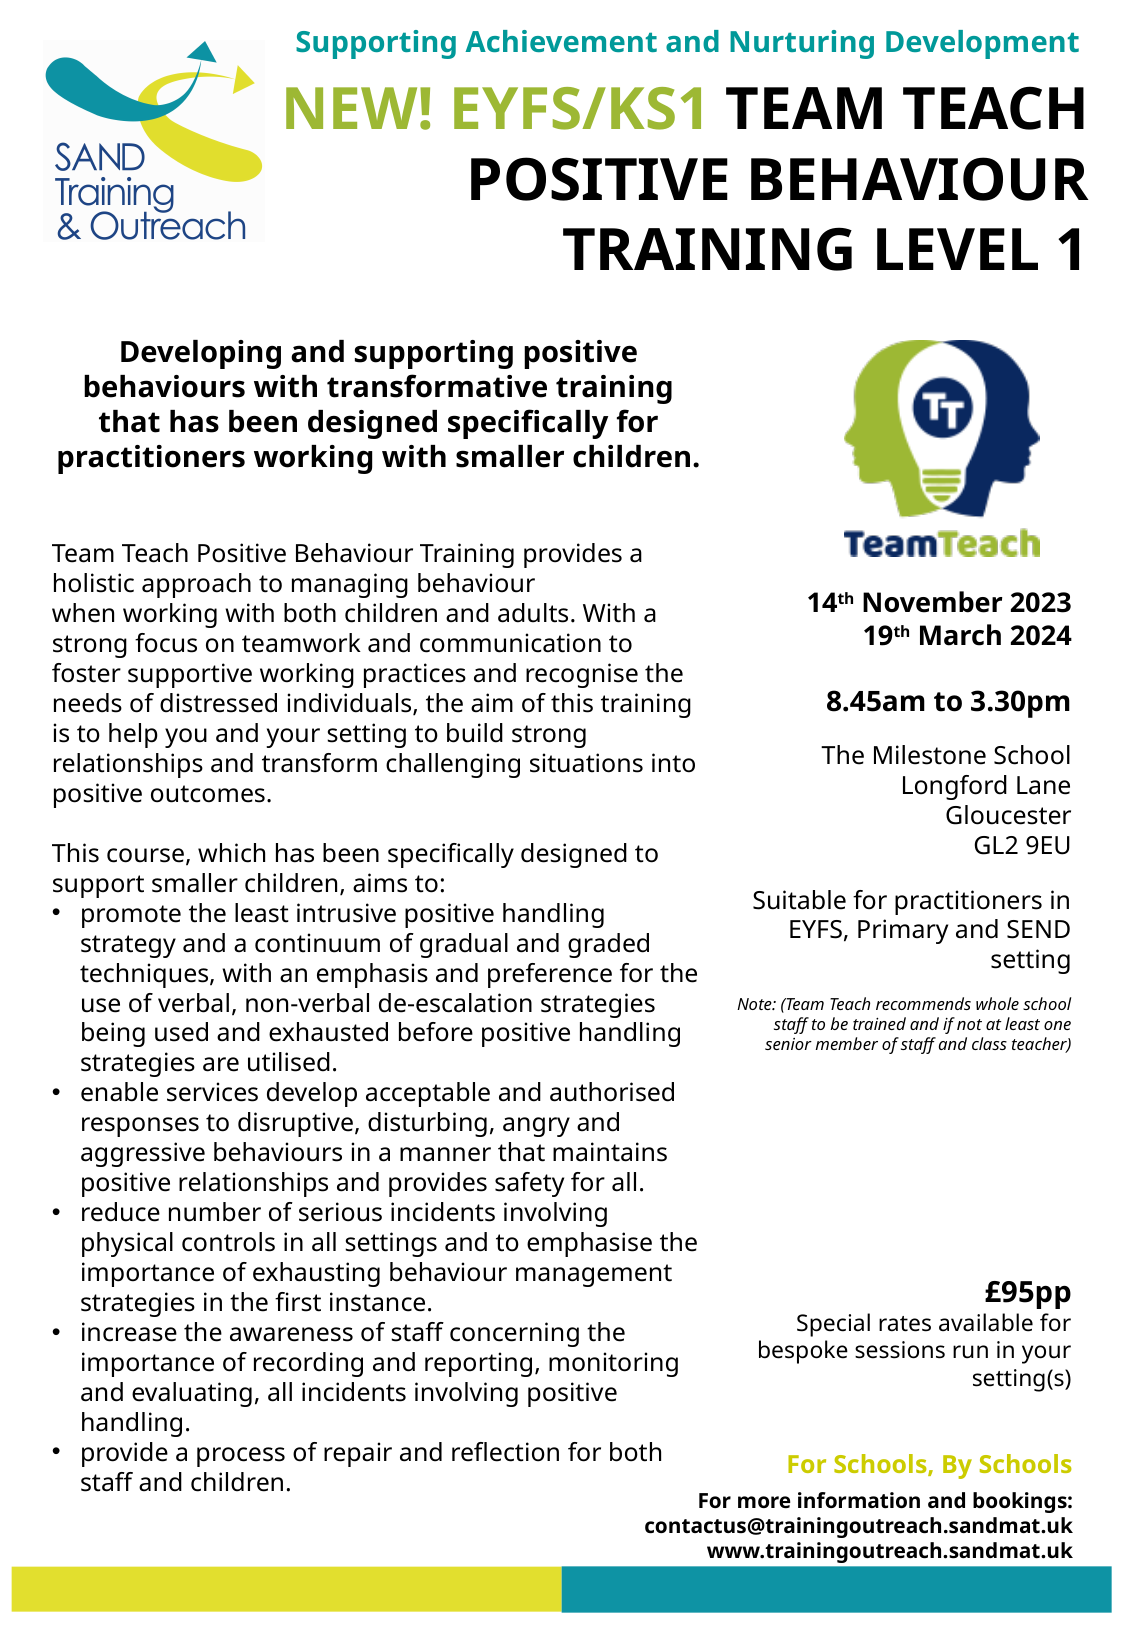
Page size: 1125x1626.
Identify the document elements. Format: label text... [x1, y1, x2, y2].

text_box 14th November 2023 19th March 2024 8.45am to 3.30pm The Milestone School Longford Lane Gloucester GL2 9EU Suitable for practitioners in EYFS, Primary and SEND setting Note: (Team Teach recommends whole school staff to be trained and if not at least one senior member of staff and class teacher) £95pp Special rates available for bespoke sessions run in your setting(s) [721, 578, 1087, 1434]
text_box [11, 1566, 561, 1613]
text_box For Schools, By Schools For more information and bookings: contactus@trainingoutreach.sandmat.uk www.trainingoutreach.sandmat.uk [721, 1440, 1089, 1571]
text_box Supporting Achievement and Nurturing Development [131, 15, 1096, 66]
picture [43, 40, 265, 242]
picture [844, 340, 1040, 557]
text_box Developing and supporting positive behaviours with transformative training that has been designed specifically for practitioners working with smaller children. Team Teach Positive Behaviour Training provides a holistic approach to managing behaviour when working with both children and adults. With a strong focus on teamwork and communication to foster supportive working practices and recognise the needs of distressed individuals, the aim of this training is to help you and your setting to build strong relationships and transform challenging situations into positive outcomes. This course, which has been specifically designed to support smaller children, aims to: promote the least intrusive positive handling strategy and a continuum of gradual and graded techniques, with an emphasis and preference for the use of verbal, non-verbal de-escalation strategies being used and exhausted before positive handling strategies are utilised. enable services develop acceptable and authorised responses to disruptive, disturbing, angry and aggressive behaviours in a manner that maintains positive relationships and provides safety for all. reduce number of serious incidents involving physical controls in all settings and to emphasise the importance of exhausting behaviour management strategies in the first instance. increase the awareness of staff concerning the importance of recording and reporting, monitoring and evaluating, all incidents involving positive handling. provide a process of repair and reflection for both staff and children. [36, 325, 721, 1609]
text_box [561, 1565, 1113, 1614]
text_box NEW! EYFS/KS1 TEAM TEACH POSITIVE BEHAVIOUR TRAINING LEVEL 1 [260, 64, 1105, 290]
